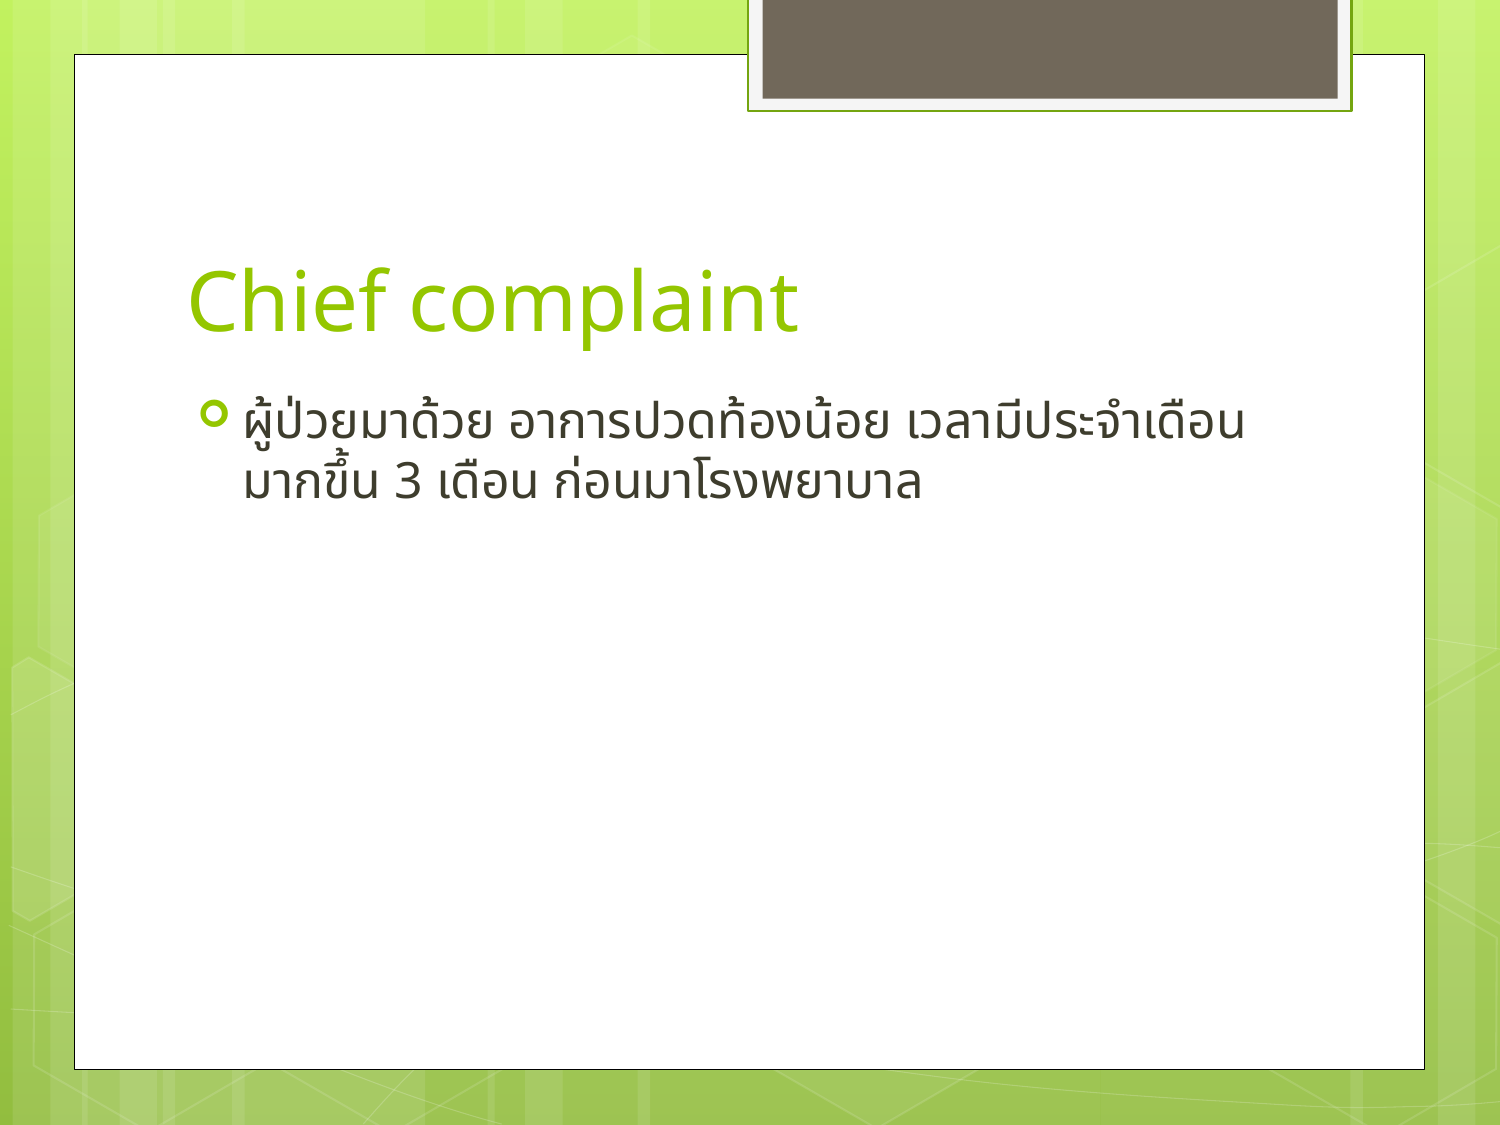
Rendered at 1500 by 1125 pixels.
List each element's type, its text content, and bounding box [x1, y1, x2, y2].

list ผู้ป่วยมาด้วย อาการปวดท้องน้อย เวลามีประจำเดือน มากขึ้น 3 เดือน ก่อนมาโรงพยาบาล [171, 381, 1283, 957]
title Chief complaint [171, 168, 1324, 357]
